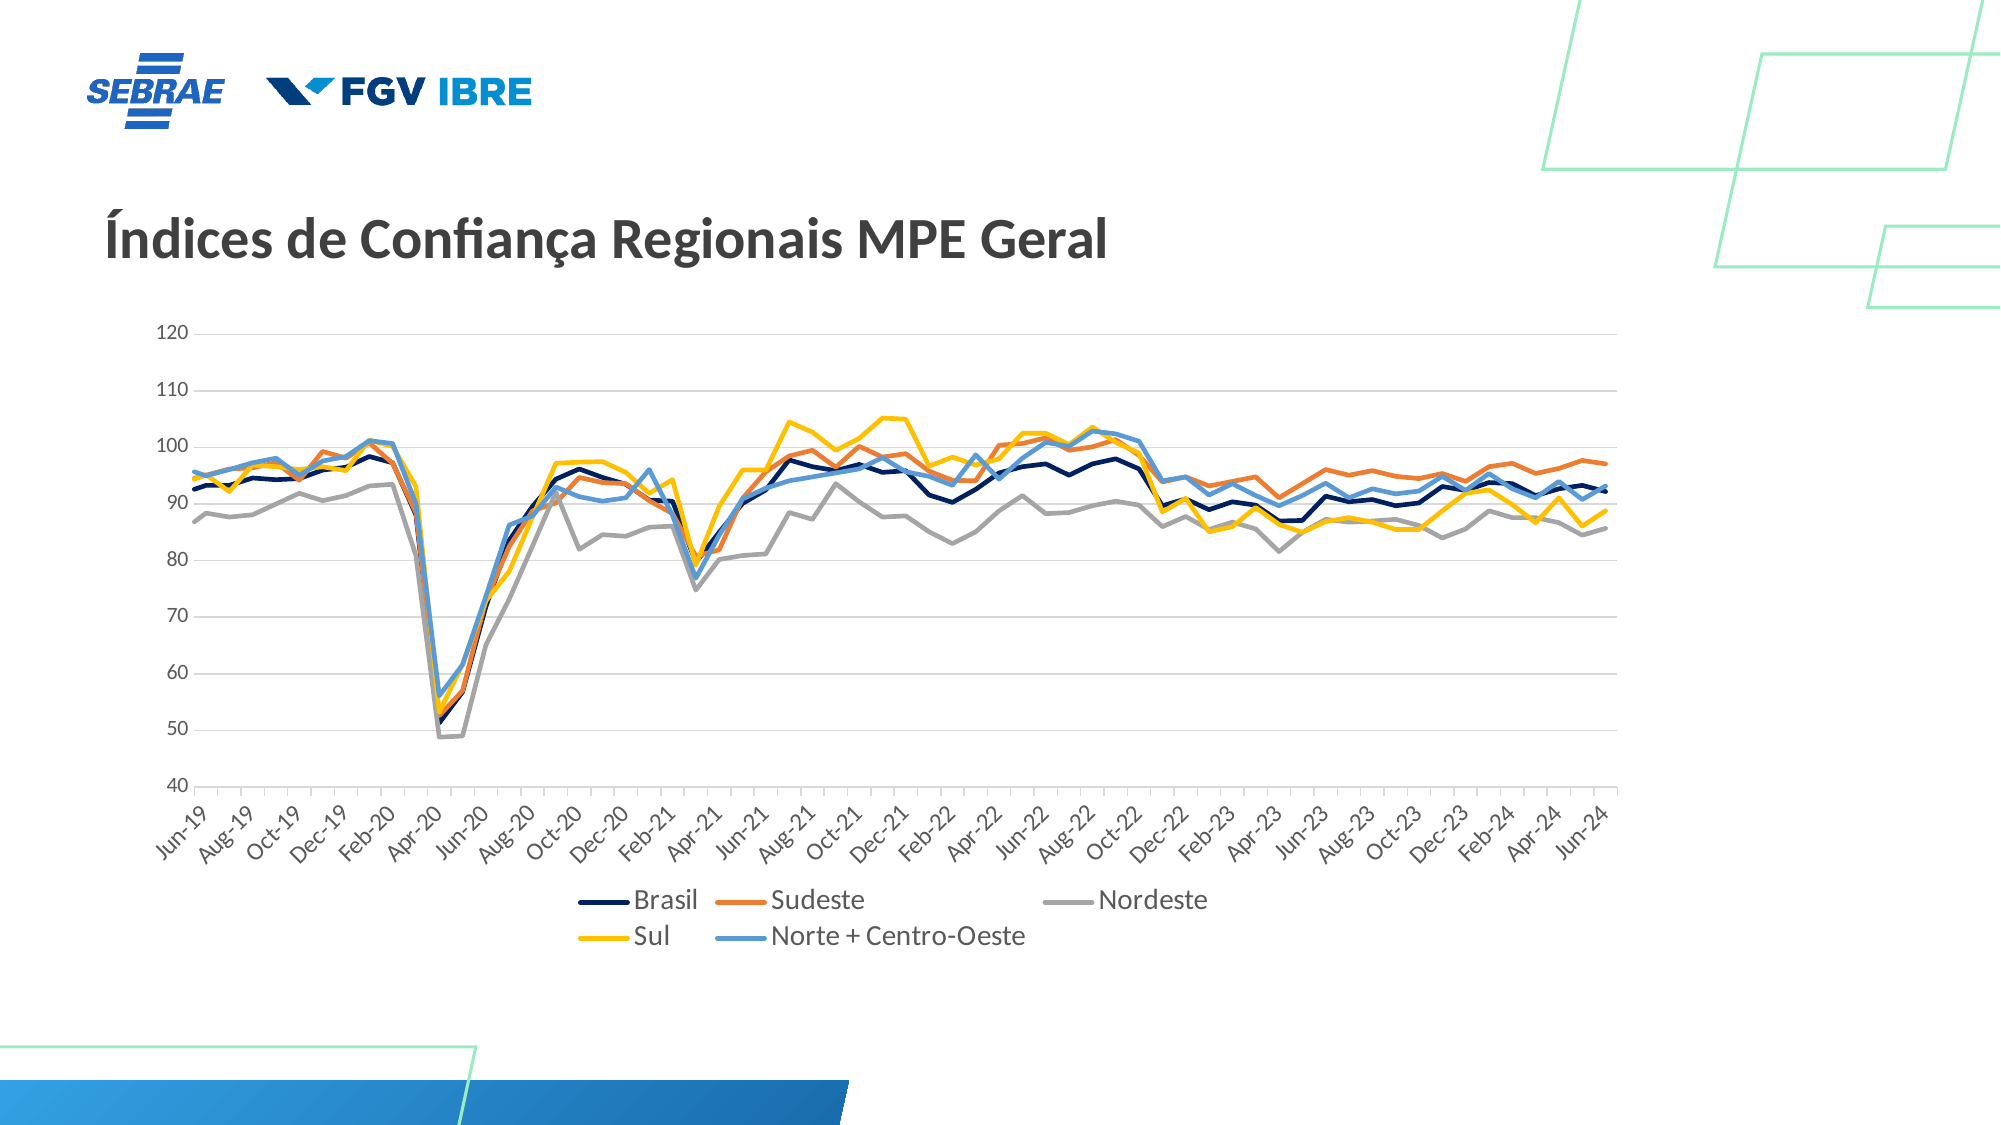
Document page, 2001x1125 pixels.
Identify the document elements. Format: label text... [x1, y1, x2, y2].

picture [87, 44, 568, 138]
chart [137, 321, 1651, 960]
text_box Índices de Confiança Regionais MPE Geral [89, 192, 1242, 278]
